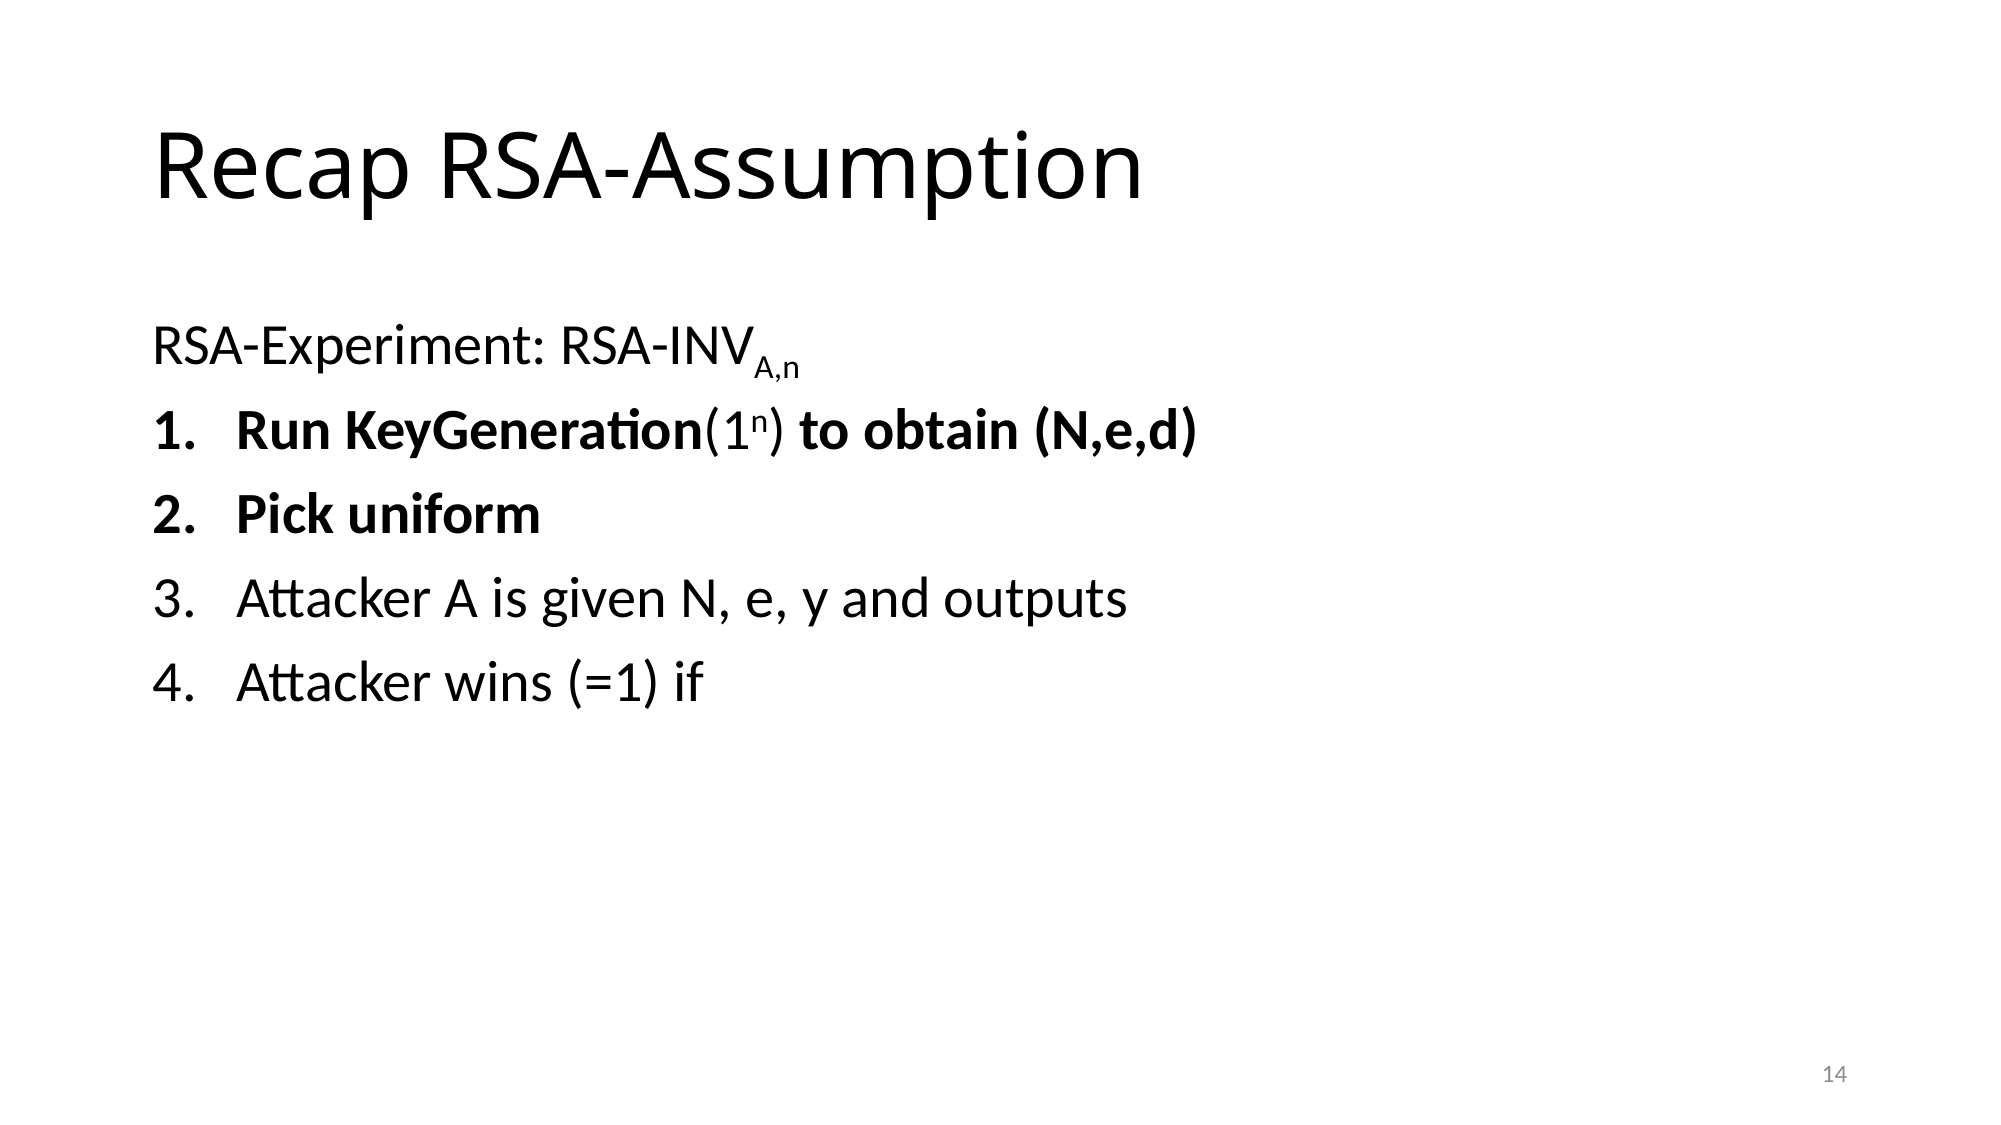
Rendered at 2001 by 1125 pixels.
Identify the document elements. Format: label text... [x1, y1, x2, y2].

title Recap RSA-Assumption [137, 59, 1863, 278]
slide_number 14 [1412, 1042, 1863, 1103]
